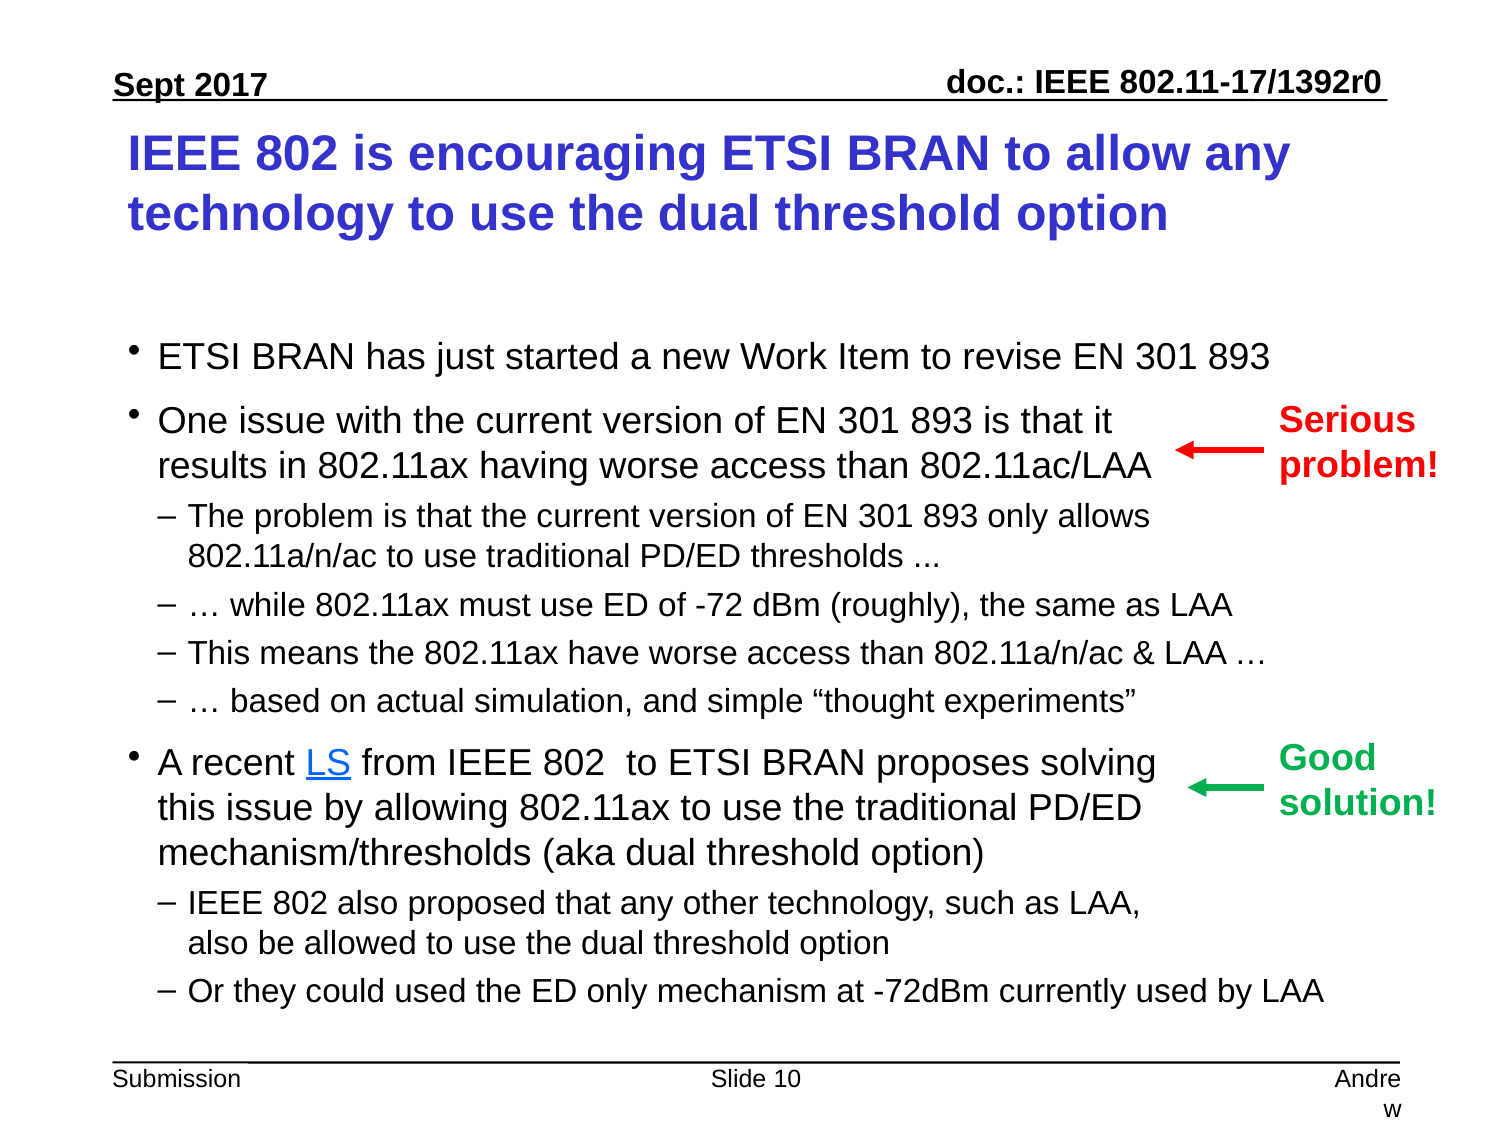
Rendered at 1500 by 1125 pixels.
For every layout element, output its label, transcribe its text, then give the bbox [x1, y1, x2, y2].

slide_number Slide 10 [709, 1061, 803, 1093]
footer Andrew Myles, Cisco [1320, 1061, 1402, 1093]
title IEEE 802 is encouraging ETSI BRAN to allow any technology to use the dual threshold option [112, 112, 1388, 288]
list ETSI BRAN has just started a new Work Item to revise EN 301 893 One issue with the current version of EN 301 893 is that it results in 802.11ax having worse access than 802.11ac/LAA The problem is that the current version of EN 301 893 only allows 802.11a/n/ac to use traditional PD/ED thresholds ... … while 802.11ax must use ED of -72 dBm (roughly), the same as LAA This means the 802.11ax have worse access than 802.11a/n/ac & LAA … … based on actual simulation, and simple “thought experiments” A recent LS from IEEE 802 to ETSI BRAN proposes solving this issue by allowing 802.11ax to use the traditional PD/ED mechanism/thresholds (aka dual threshold option) IEEE 802 also proposed that any other technology, such as LAA, also be allowed to use the dual threshold option Or they could used the ED only mechanism at -72dBm currently used by LAA [112, 324, 1388, 1000]
text_box Good solution! [1263, 725, 1463, 850]
text_box Serious problem! [1263, 387, 1463, 513]
